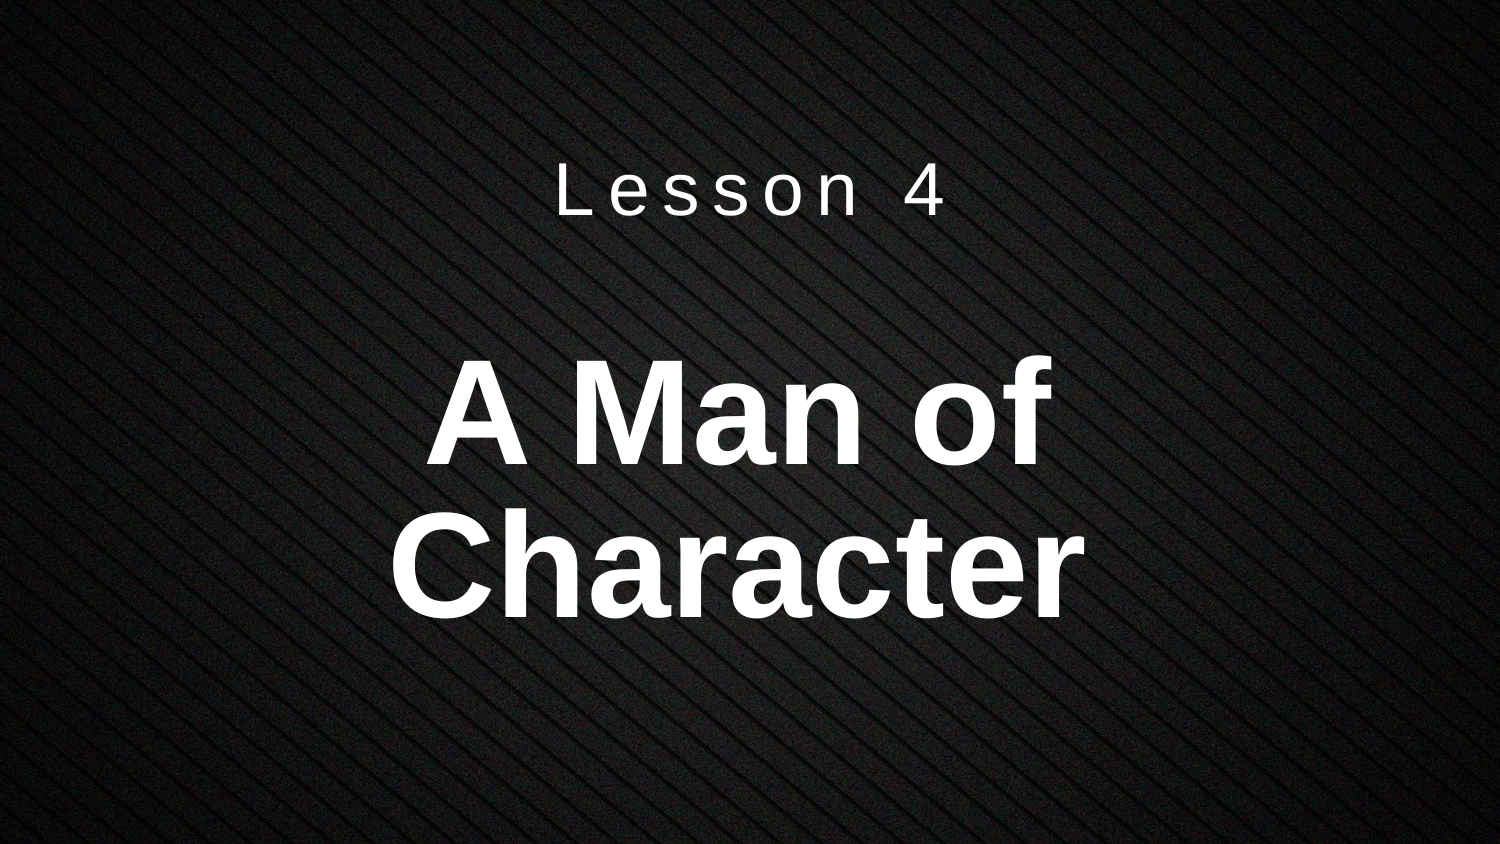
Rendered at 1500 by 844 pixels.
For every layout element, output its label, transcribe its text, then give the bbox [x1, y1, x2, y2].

subtitle Lesson 4 [225, 159, 1275, 238]
title A Man of Character [99, 334, 1375, 747]
picture [0, 0, 1500, 844]
